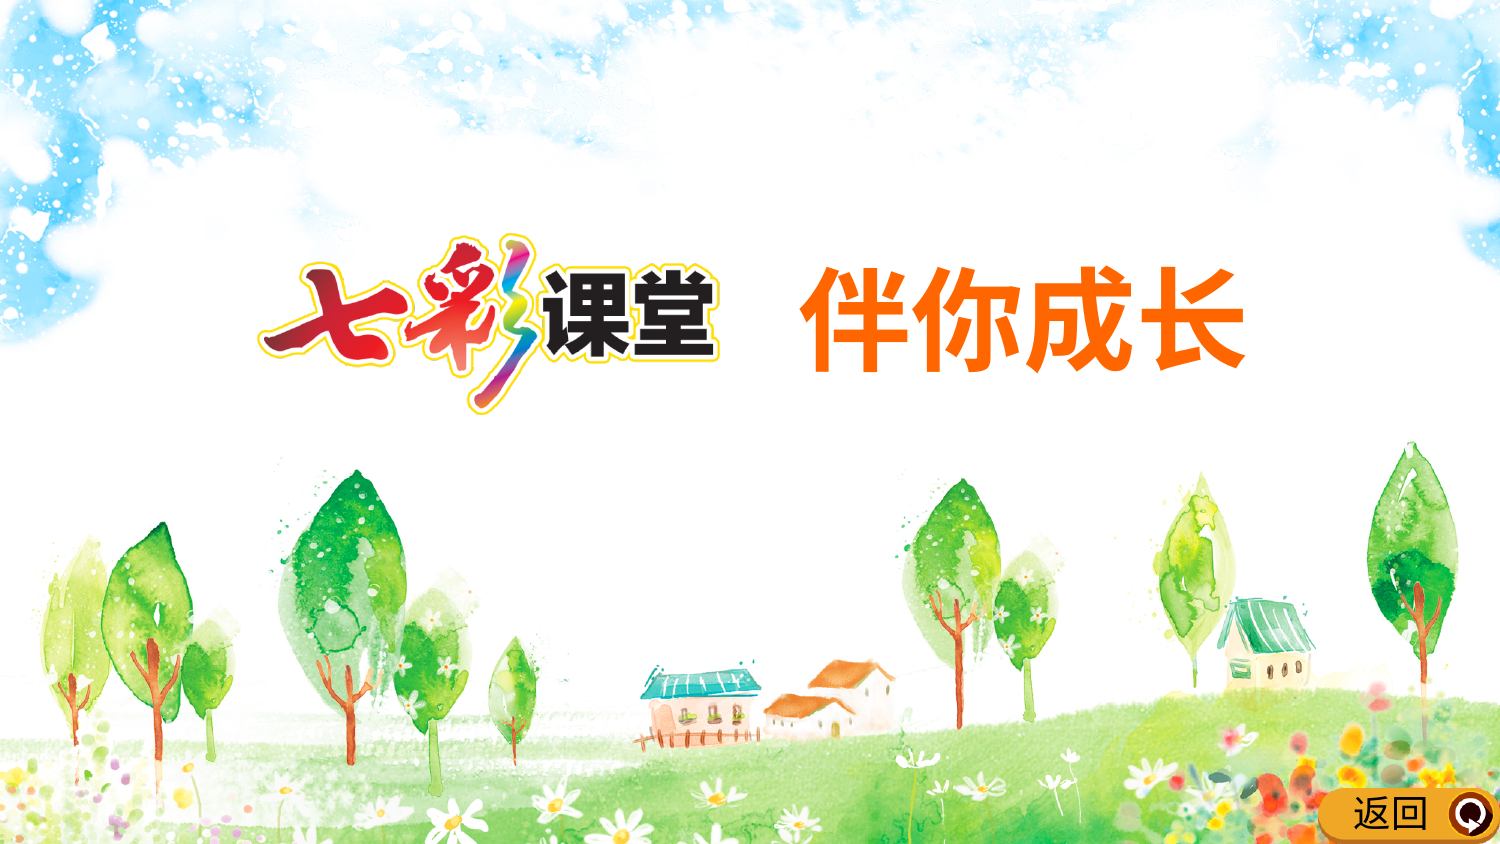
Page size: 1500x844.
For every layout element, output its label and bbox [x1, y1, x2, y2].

text_box [253, 230, 1316, 417]
picture [0, 0, 1500, 844]
